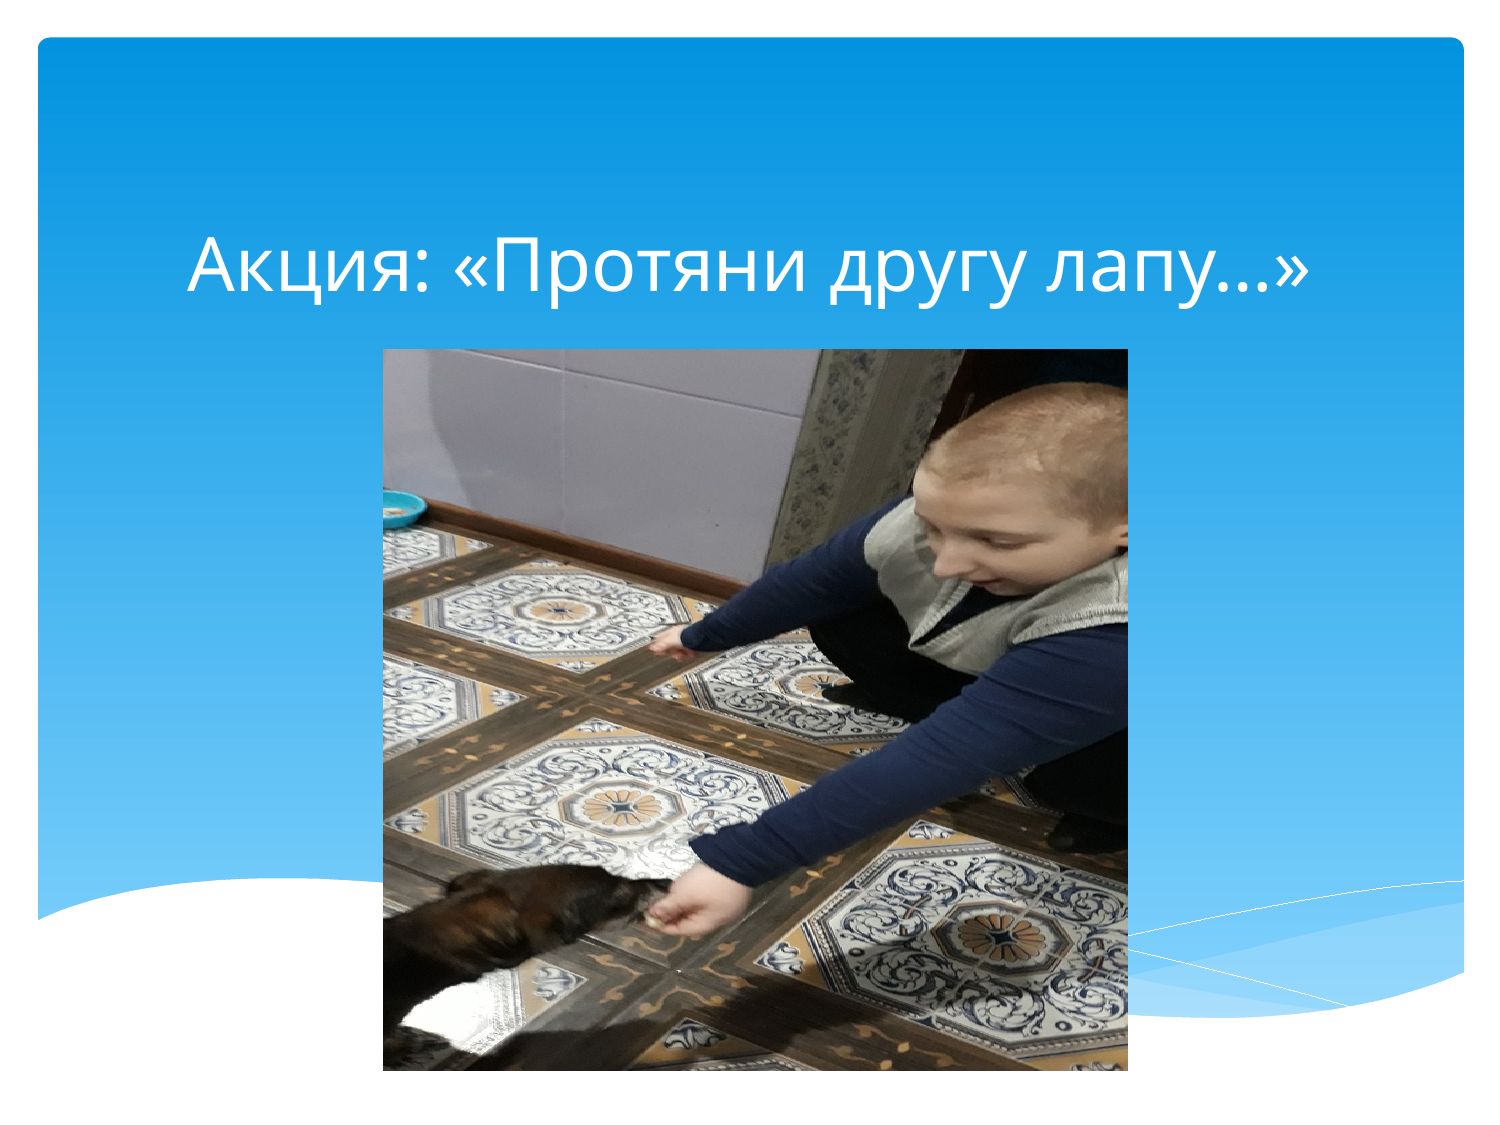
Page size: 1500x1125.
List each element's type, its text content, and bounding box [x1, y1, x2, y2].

picture [383, 349, 1129, 1071]
title Акция: «Протяни другу лапу…» [112, 19, 1388, 315]
